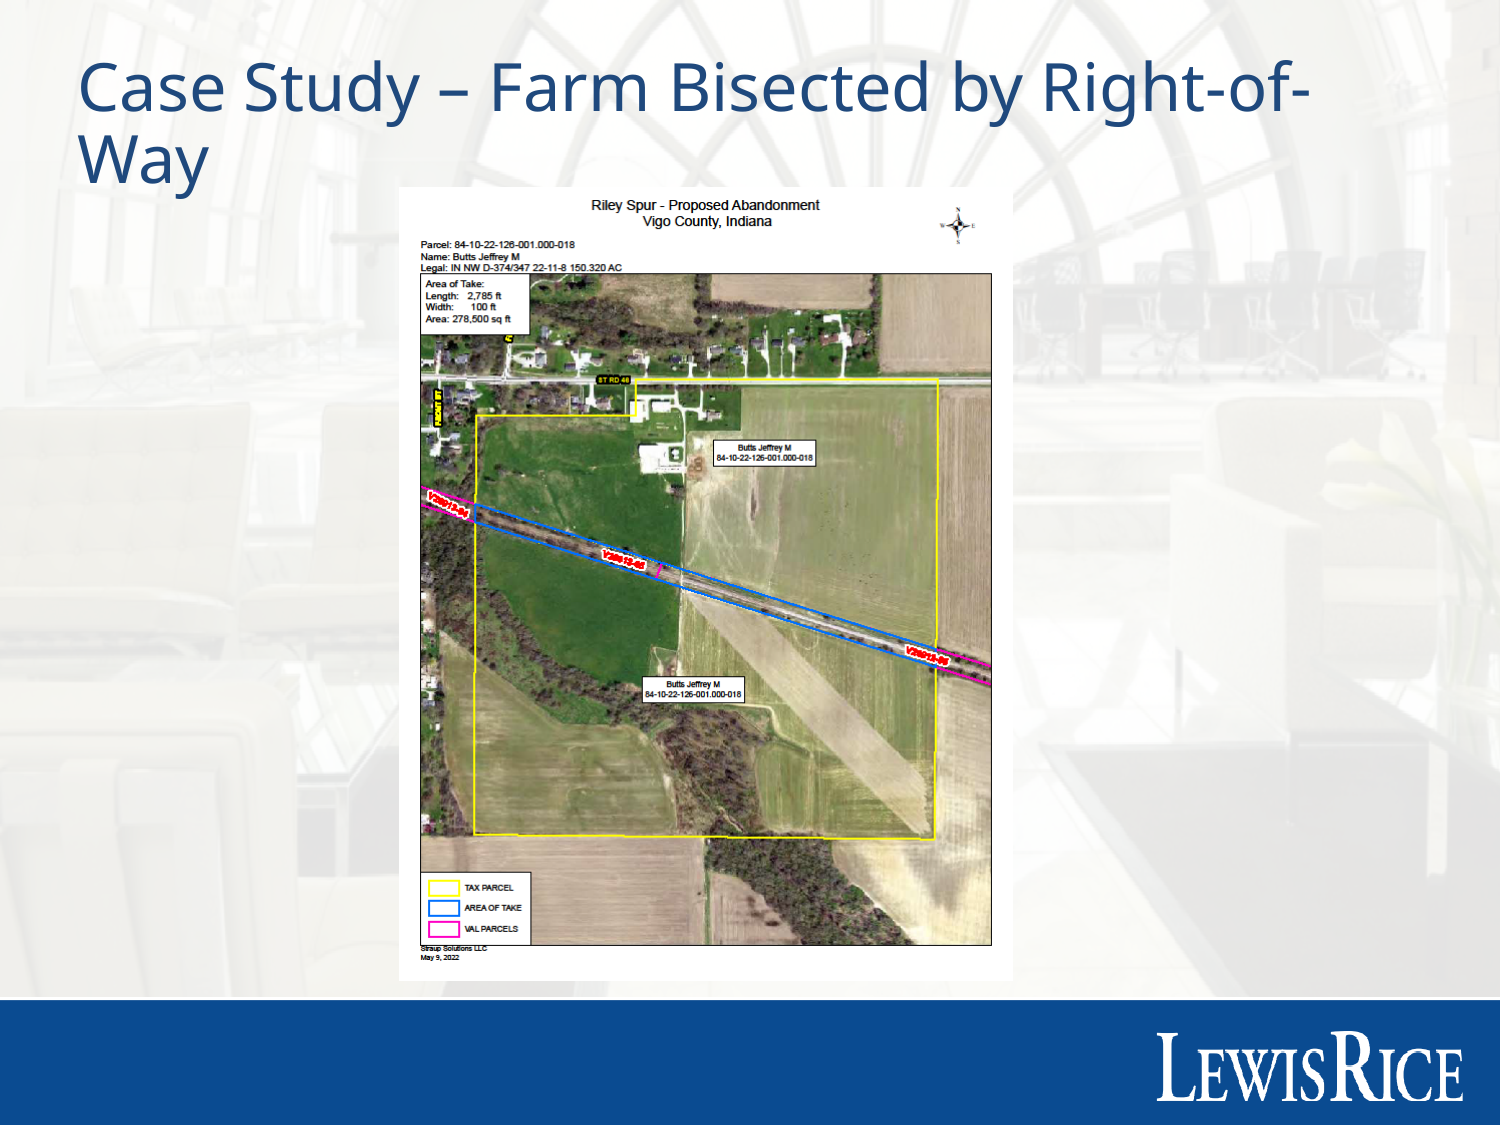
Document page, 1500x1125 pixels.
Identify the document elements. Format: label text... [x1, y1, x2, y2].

picture [399, 187, 1013, 981]
title Case Study – Farm Bisected by Right-of-Way [62, 59, 1397, 263]
